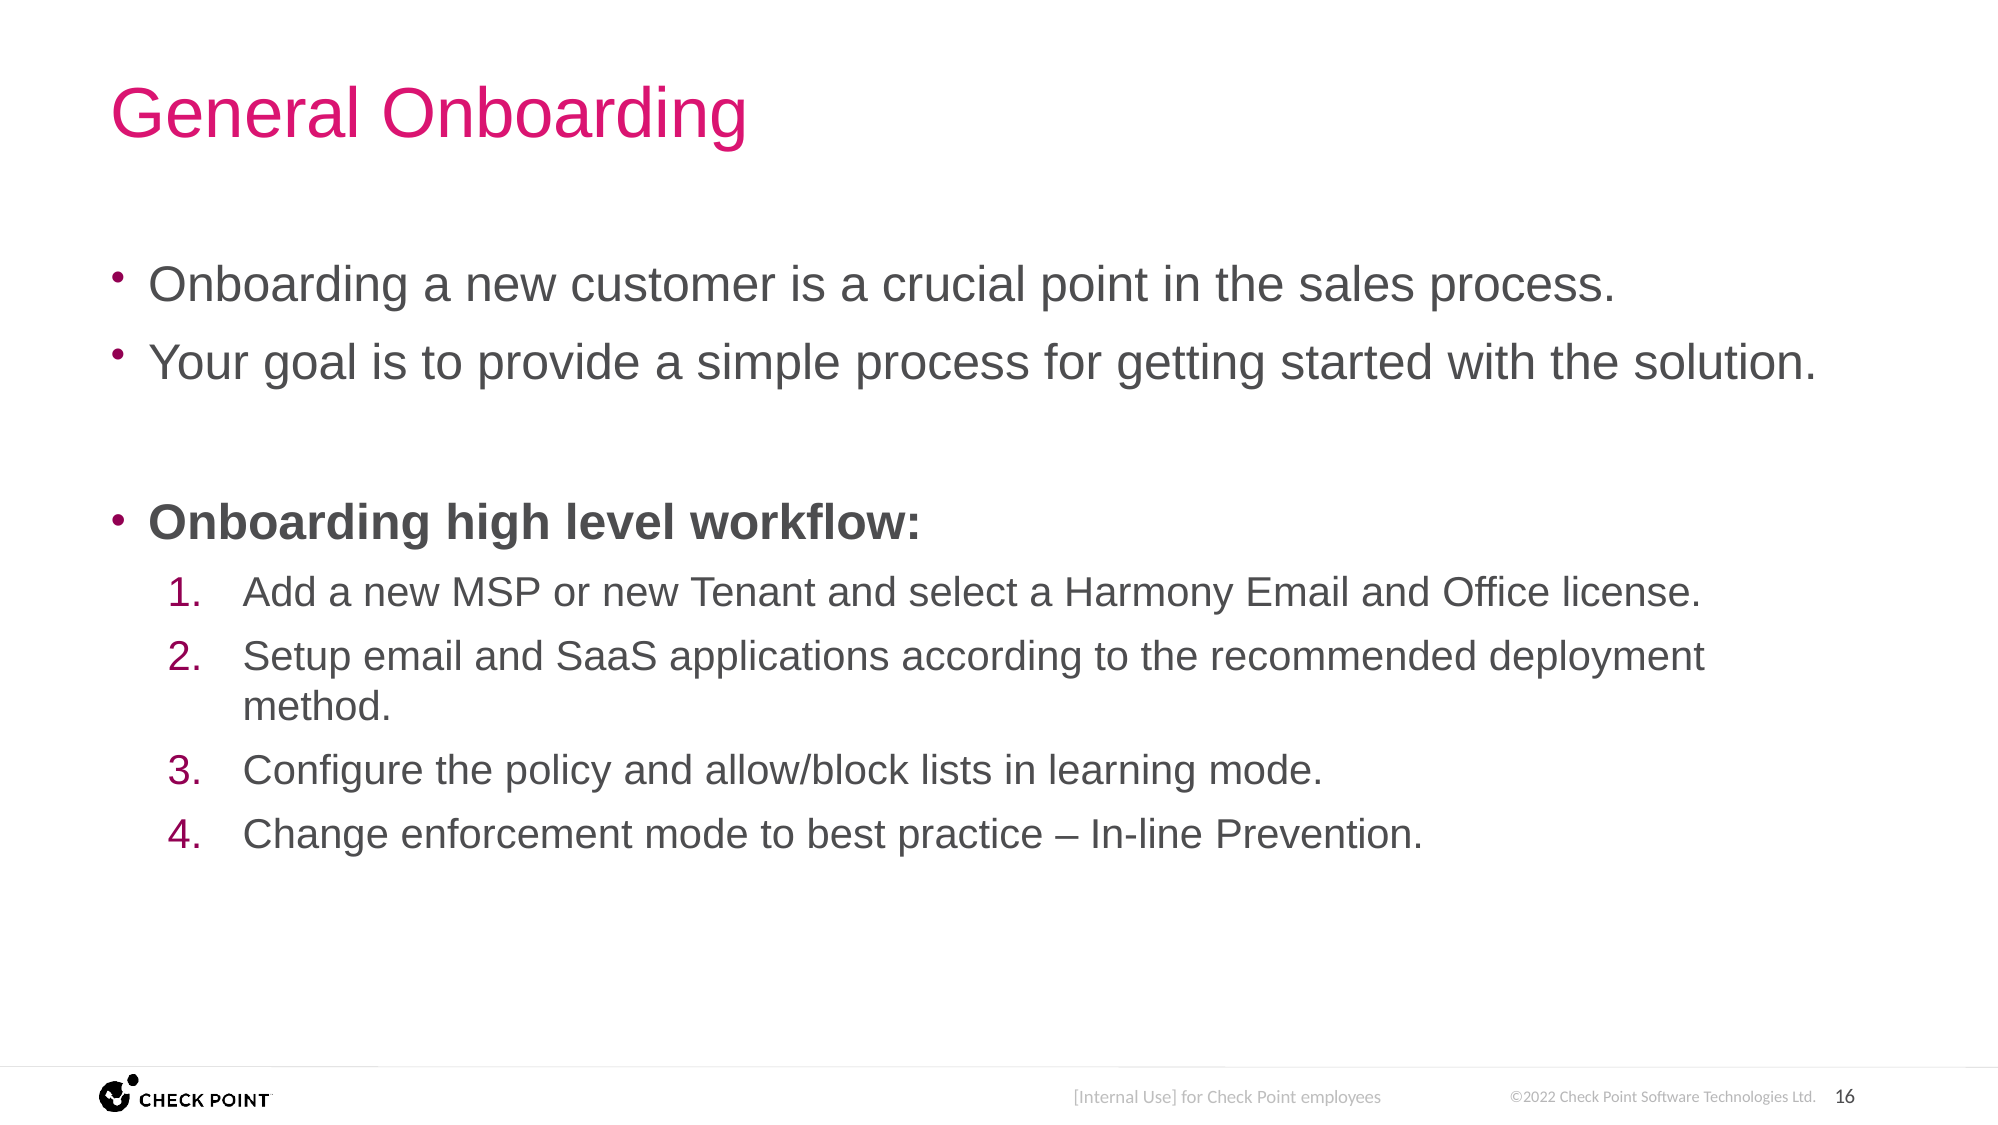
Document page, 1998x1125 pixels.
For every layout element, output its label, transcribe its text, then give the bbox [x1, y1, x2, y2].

slide_number ©2022 Check Point Software Technologies Ltd. 16 [1507, 1086, 1914, 1125]
footer [Internal Use] for Check Point employees [1071, 1087, 1388, 1125]
text_box Onboarding a new customer is a crucial point in the sales process. Your goal is to provide a simple process for getting started with the solution. Onboarding high level workflow: Add a new MSP or new Tenant and select a Harmony Email and Office license. Setup email and SaaS applications according to the recommended deployment method. Configure the policy and allow/block lists in learning mode. Change enforcement mode to best practice – In-line Prevention. [108, 231, 1865, 858]
picture [99, 1103, 273, 1112]
title General Onboarding [108, 64, 1141, 231]
slide_number [99, 1046, 560, 1103]
